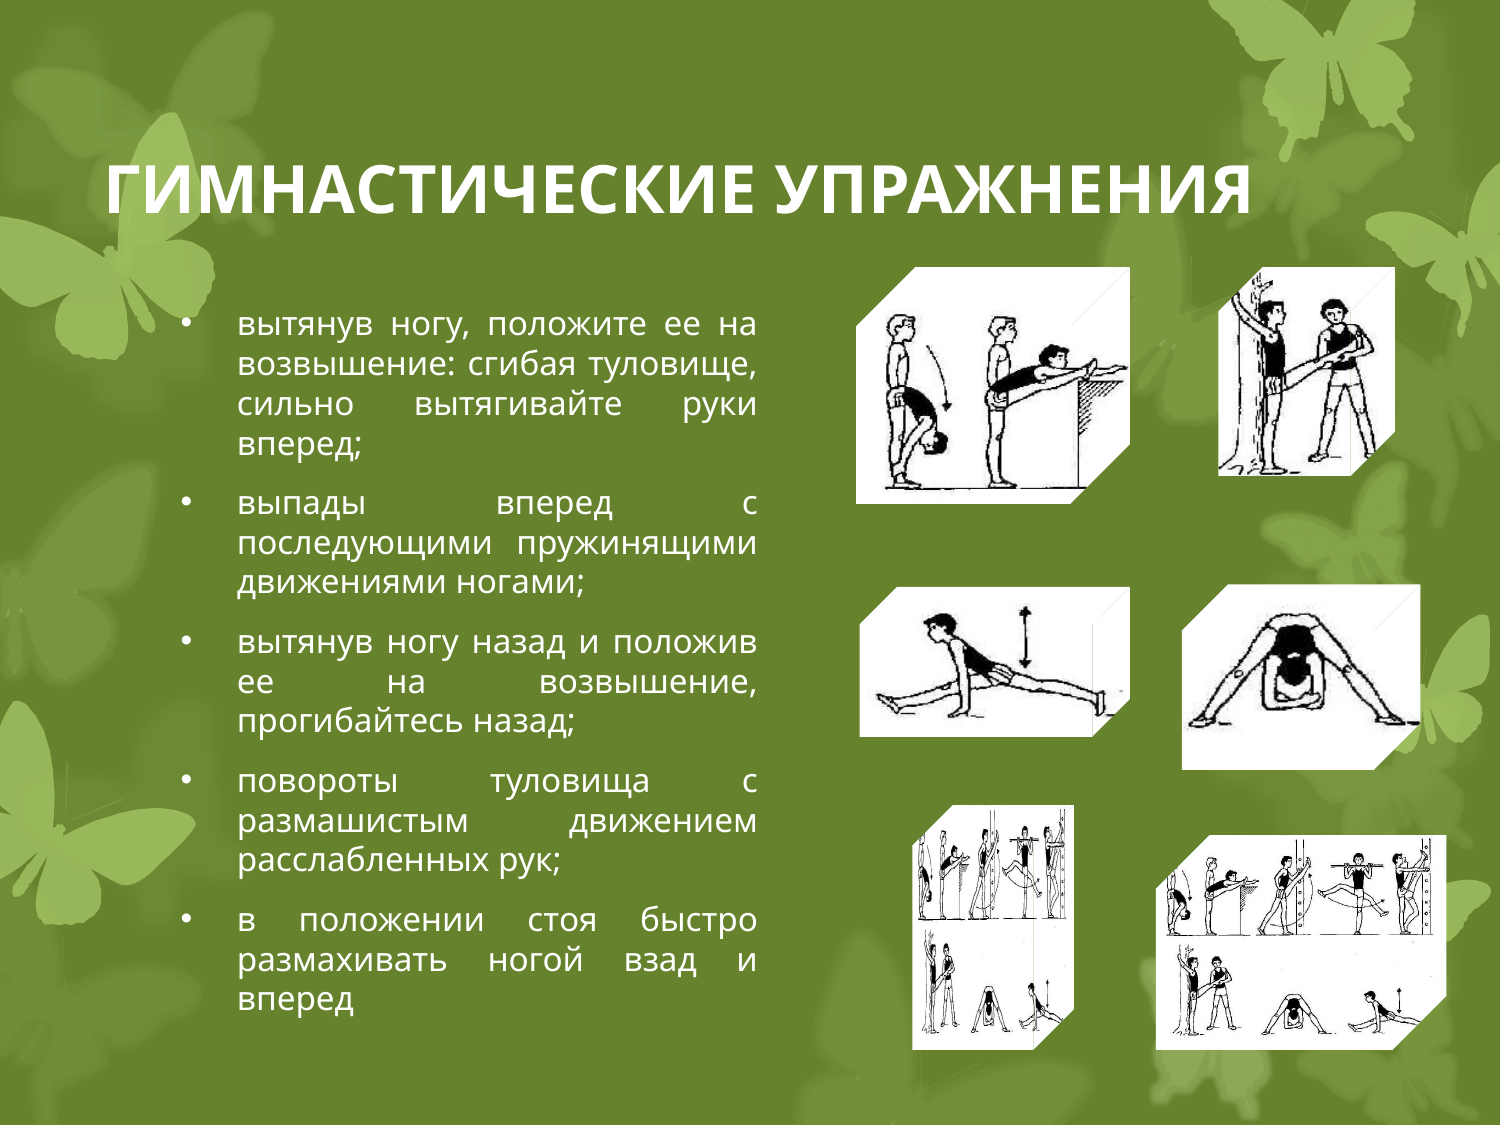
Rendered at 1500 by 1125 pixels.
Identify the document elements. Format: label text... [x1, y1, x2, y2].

picture [911, 804, 1075, 1051]
picture [1181, 583, 1421, 771]
picture [855, 266, 1131, 504]
picture [1217, 266, 1396, 477]
list вытянув ногу, положите ее на возвышение: сгибая туловище, сильно вытягивайте руки вперед; выпады вперед с последующими пружинящими движениями ногами; вытянув ногу назад и положив ее на возвышение, прогибайтесь назад; повороты туловища с размашистым движением расслабленных рук; в положении стоя быстро размахивать ногой взад и вперед [165, 296, 774, 1024]
picture [1155, 834, 1447, 1051]
picture [859, 586, 1131, 737]
title ГИМНАСТИЧЕСКИЕ УПРАЖНЕНИЯ [88, 110, 1424, 263]
